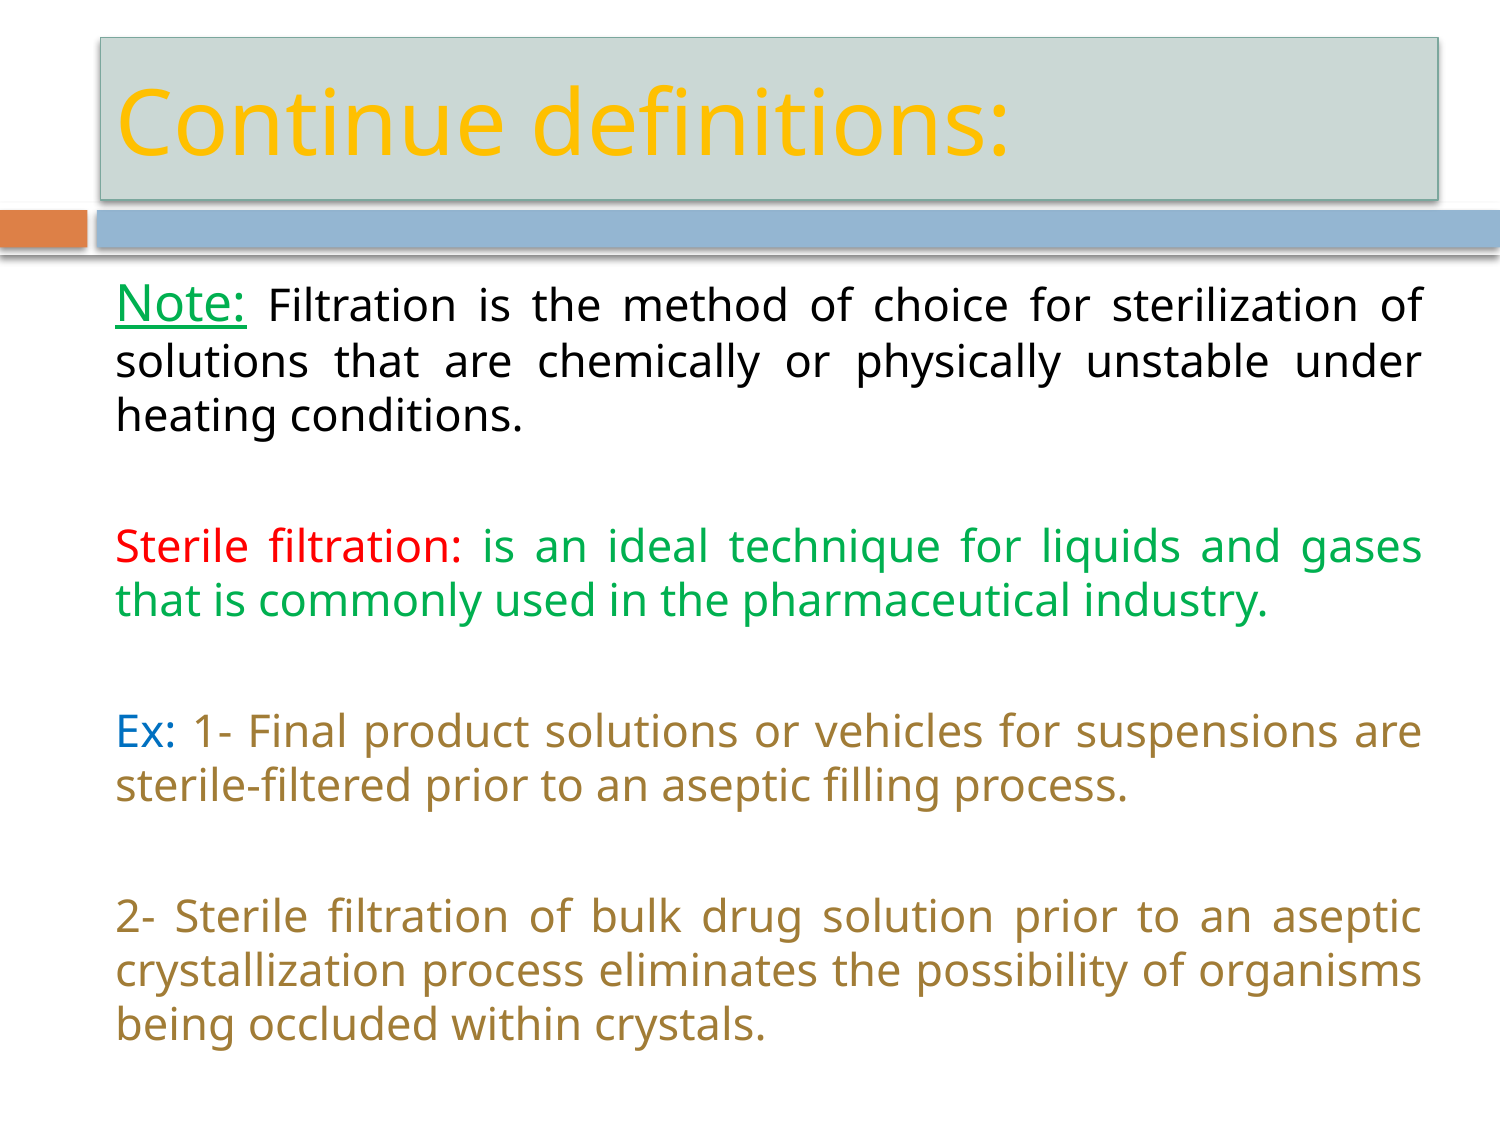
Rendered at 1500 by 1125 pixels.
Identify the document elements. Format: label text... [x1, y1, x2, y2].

list Note: Filtration is the method of choice for sterilization of solutions that are chemically or physically unstable under heating conditions. Sterile filtration: is an ideal technique for liquids and gases that is commonly used in the pharmaceutical industry. Ex: 1- Final product solutions or vehicles for suspensions are sterile-filtered prior to an aseptic filling process. 2- Sterile filtration of bulk drug solution prior to an aseptic crystallization process eliminates the possibility of organisms being occluded within crystals. [100, 262, 1438, 1075]
title Continue definitions: [100, 37, 1439, 201]
